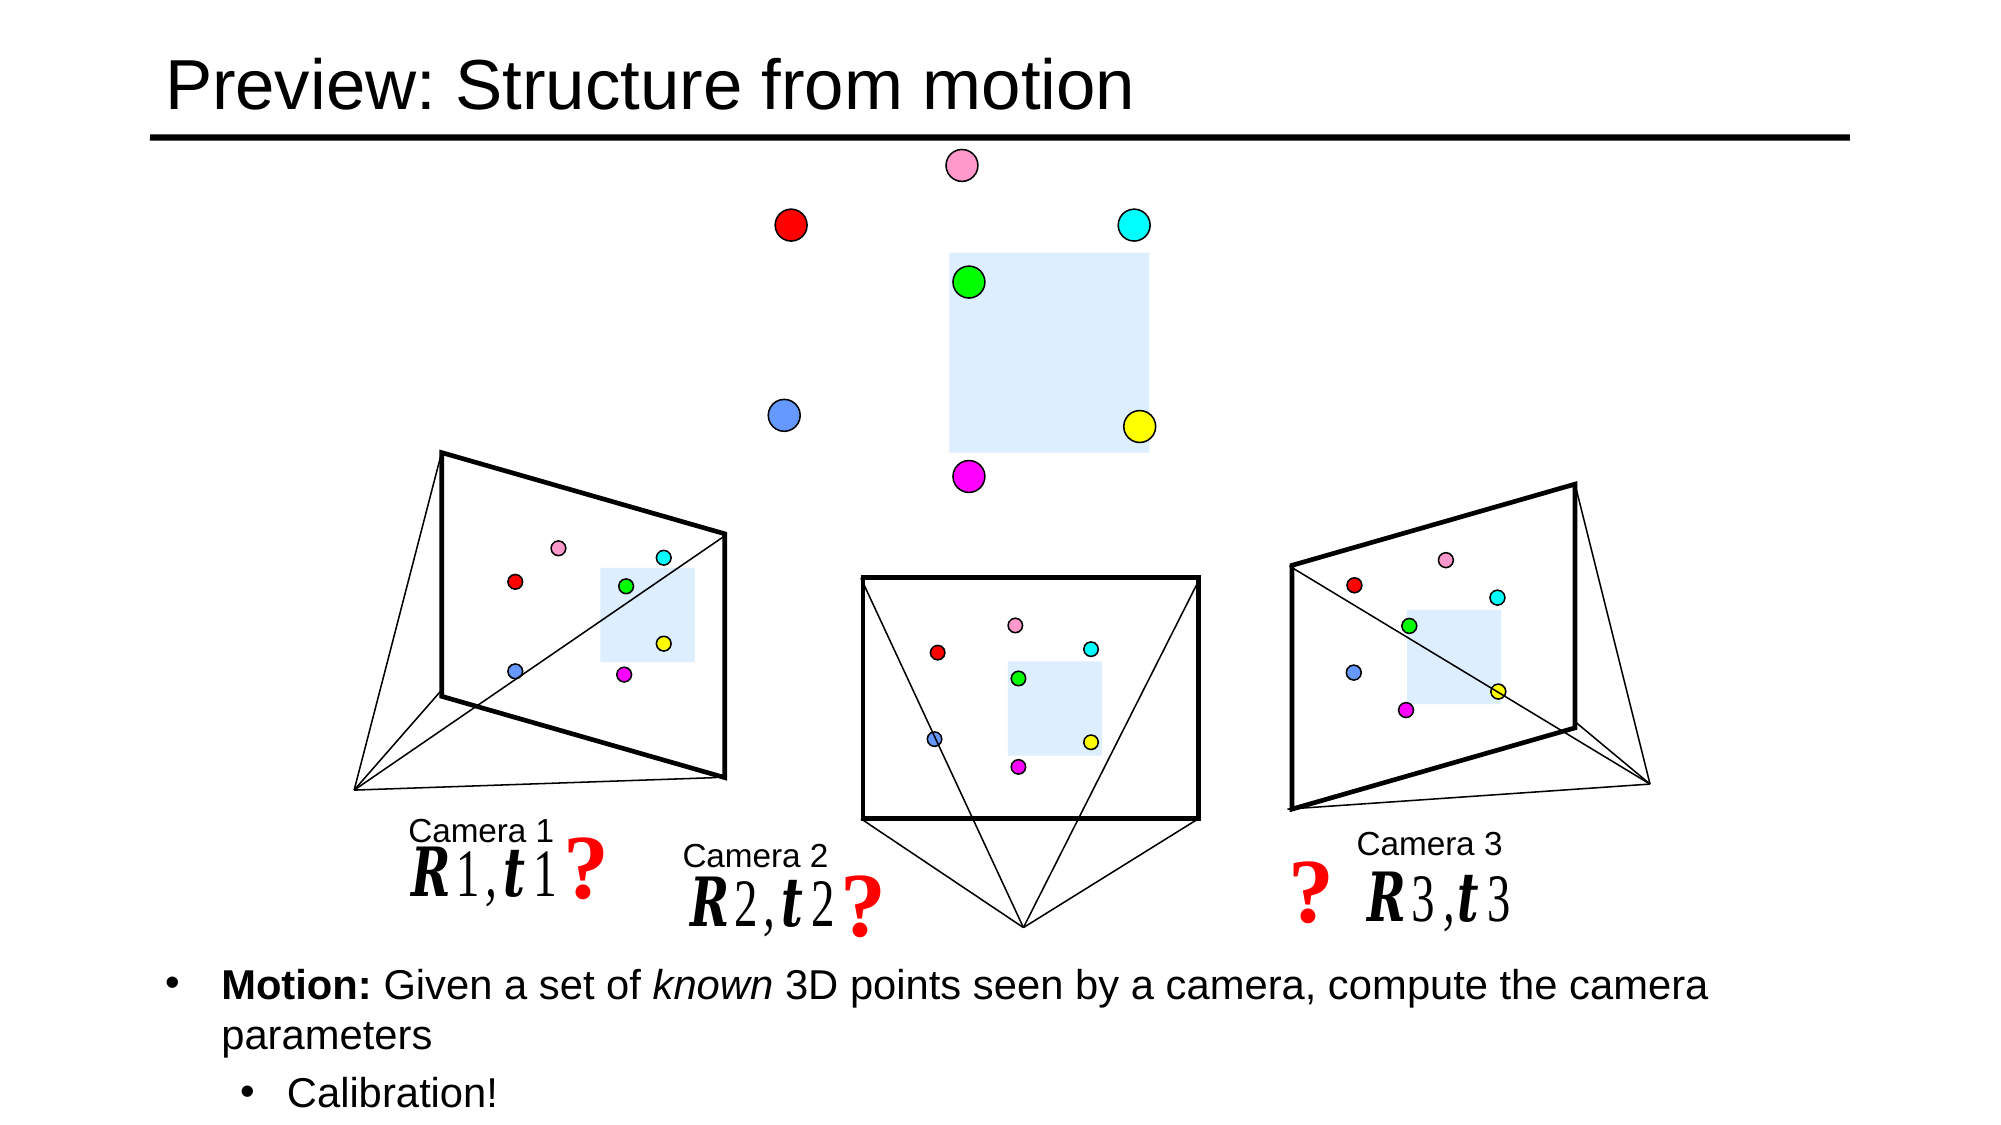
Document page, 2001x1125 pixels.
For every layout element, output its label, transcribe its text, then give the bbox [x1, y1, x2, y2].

list Motion: Given a set of known 3D points seen by a camera, compute the camera parameters Calibration! [149, 949, 1851, 1101]
text_box [946, 149, 978, 182]
text_box Camera 2 [667, 827, 844, 882]
text_box [1292, 484, 1576, 808]
text_box Camera 3 [1341, 814, 1518, 870]
text_box [768, 399, 801, 432]
text_box ? [548, 799, 625, 925]
text_box [952, 460, 985, 493]
title Preview: Structure from motion [149, 12, 1851, 151]
text_box ? [825, 837, 902, 963]
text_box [927, 617, 1099, 775]
text_box [775, 209, 808, 242]
text_box [1118, 209, 1151, 242]
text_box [1346, 552, 1507, 718]
text_box Camera 1 [393, 802, 548, 857]
text_box [862, 577, 1199, 819]
text_box [1123, 410, 1156, 443]
text_box [676, 567, 695, 663]
text_box [441, 452, 725, 778]
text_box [507, 540, 672, 683]
text_box ? [1273, 823, 1350, 949]
text_box [949, 252, 1150, 453]
text_box [952, 266, 985, 299]
